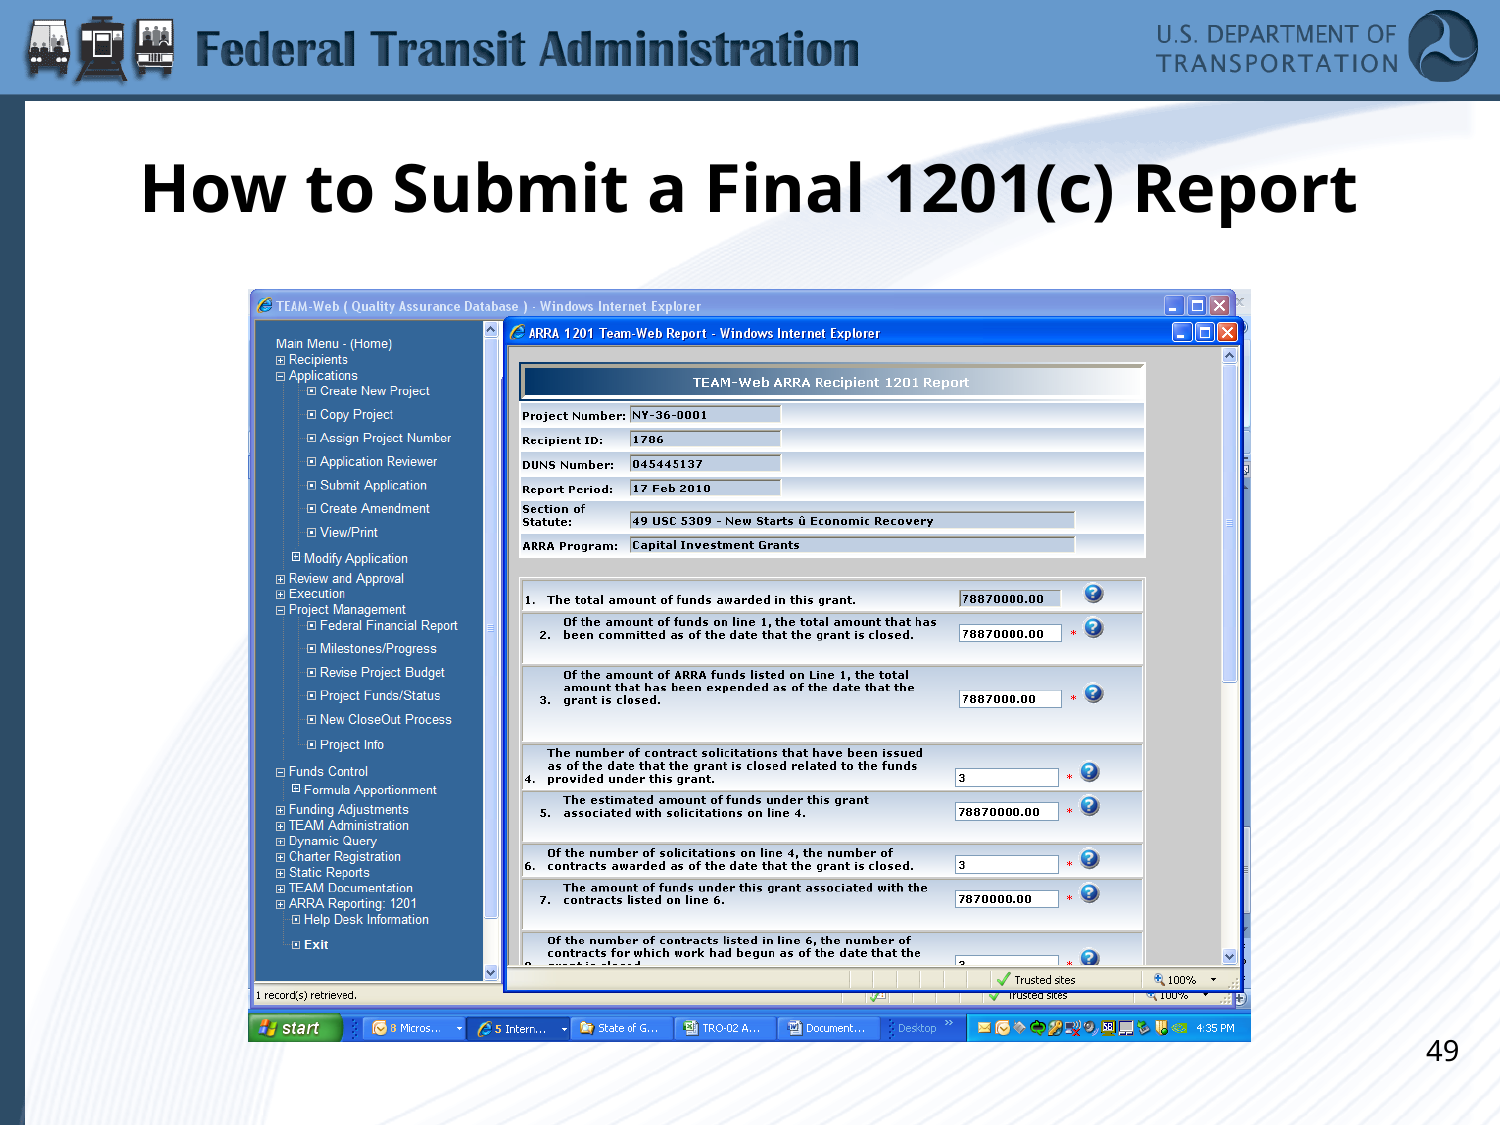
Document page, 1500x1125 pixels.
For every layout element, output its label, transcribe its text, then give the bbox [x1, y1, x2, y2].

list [248, 289, 1251, 1042]
title How to Submit a Final 1201(c) Report [24, 118, 1475, 252]
slide_number 49 [1162, 1024, 1475, 1100]
picture [0, 0, 1500, 1125]
